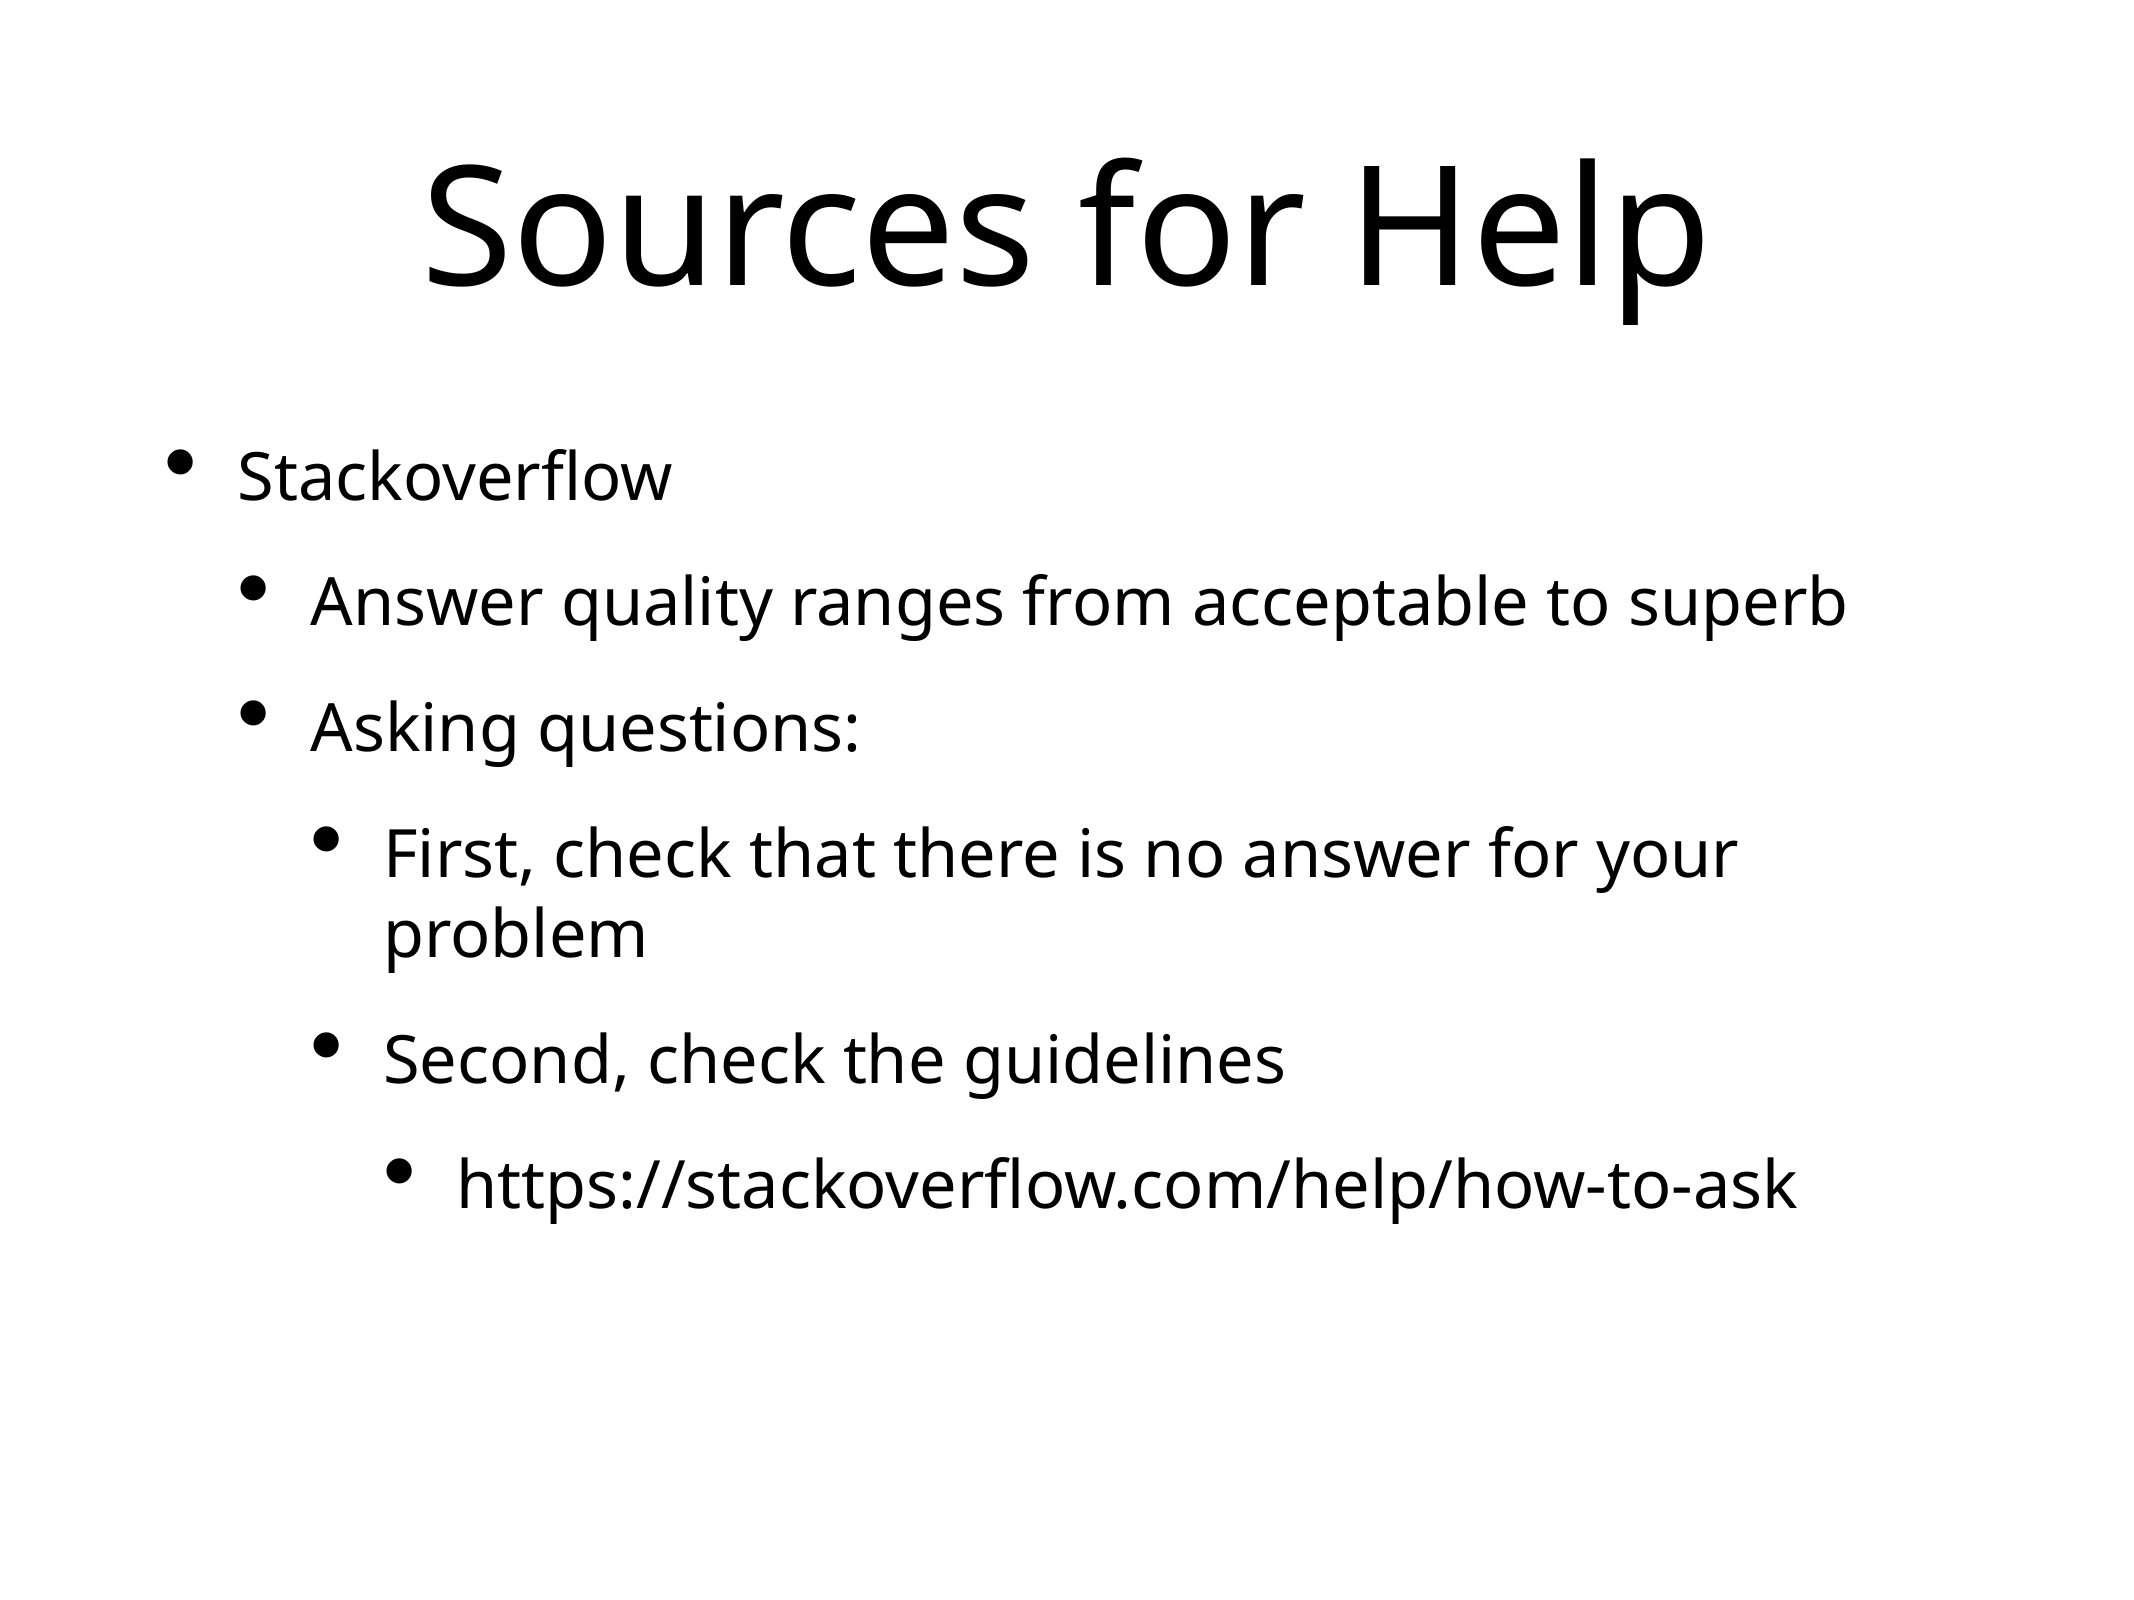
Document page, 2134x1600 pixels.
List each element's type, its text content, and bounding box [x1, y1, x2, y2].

title Sources for Help [155, 41, 1978, 397]
list Stackoverflow Answer quality ranges from acceptable to superb Asking questions: First, check that there is no answer for your problem Second, check the guidelines https://stackoverflow.com/help/how-to-ask [155, 424, 1978, 1457]
